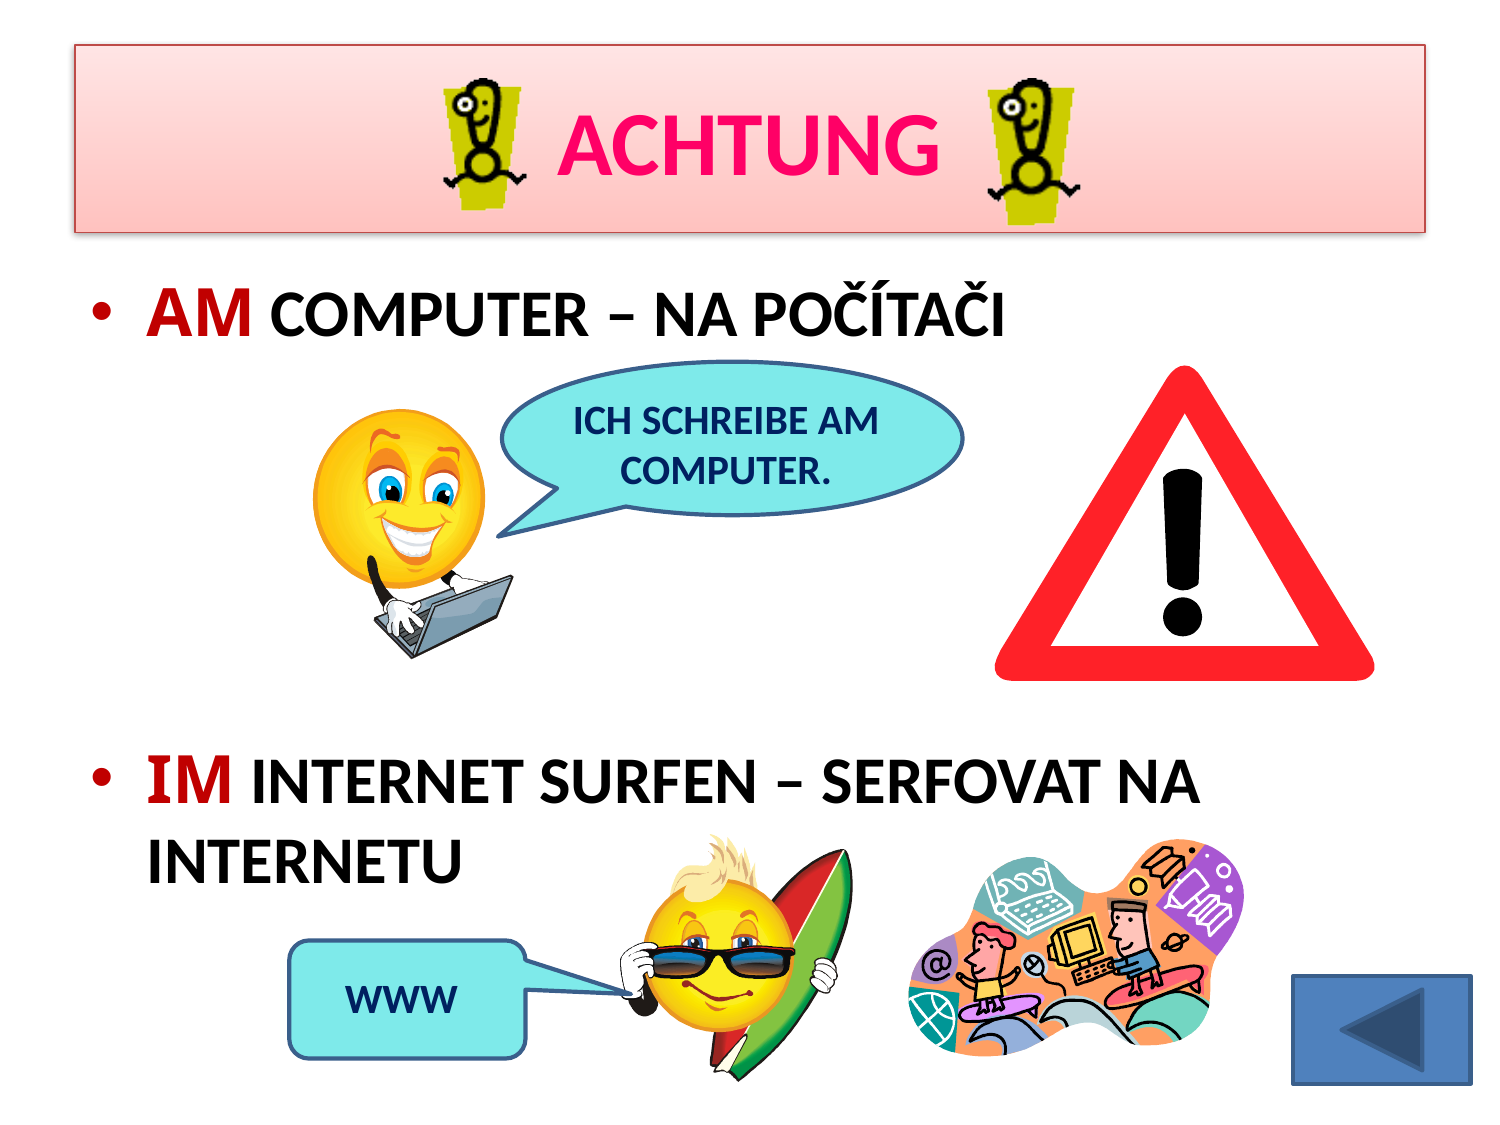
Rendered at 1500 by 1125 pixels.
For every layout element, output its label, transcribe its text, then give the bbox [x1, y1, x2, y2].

picture [985, 361, 1385, 681]
title ACHTUNG [74, 44, 1426, 233]
text_box [516, 389, 549, 488]
text_box [1291, 974, 1473, 1086]
text_box ICH SCHREIBE AM COMPUTER. [549, 385, 904, 501]
picture [619, 833, 853, 1083]
picture [903, 833, 1250, 1062]
list AM COMPUTER – NA POČÍTAČI IM INTERNET SURFEN – SERFOVAT NA INTERNETU [75, 262, 1425, 1005]
picture [430, 77, 538, 221]
text_box [560, 359, 965, 492]
text_box [287, 938, 614, 1061]
text_box [519, 492, 875, 534]
picture [974, 77, 1093, 236]
text_box WWW [312, 964, 490, 1029]
picture [312, 408, 514, 660]
